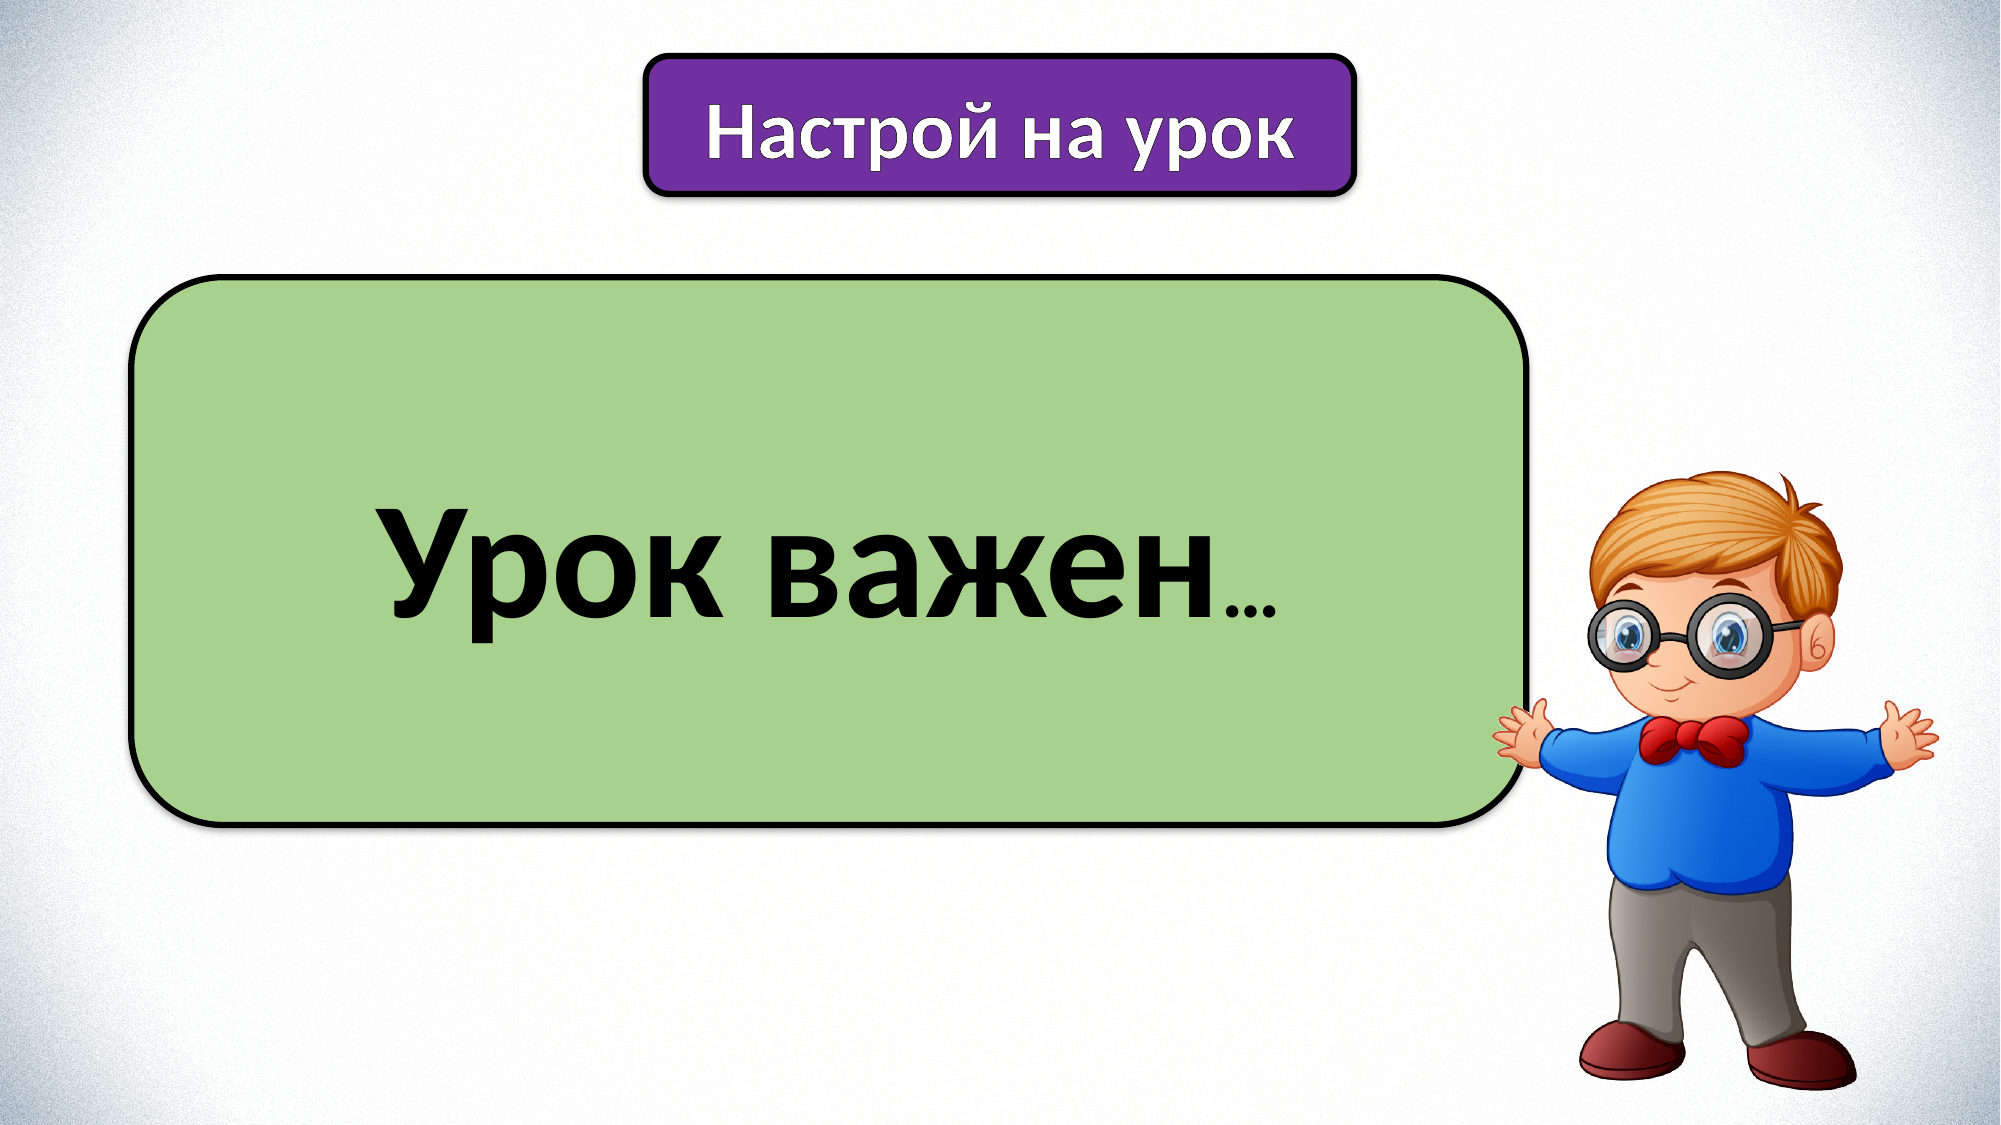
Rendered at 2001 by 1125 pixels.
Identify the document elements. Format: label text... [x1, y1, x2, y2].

text_box Настрой на урок [644, 55, 1356, 195]
picture [0, 0, 2001, 1125]
text_box Урок важен… [130, 276, 1528, 826]
